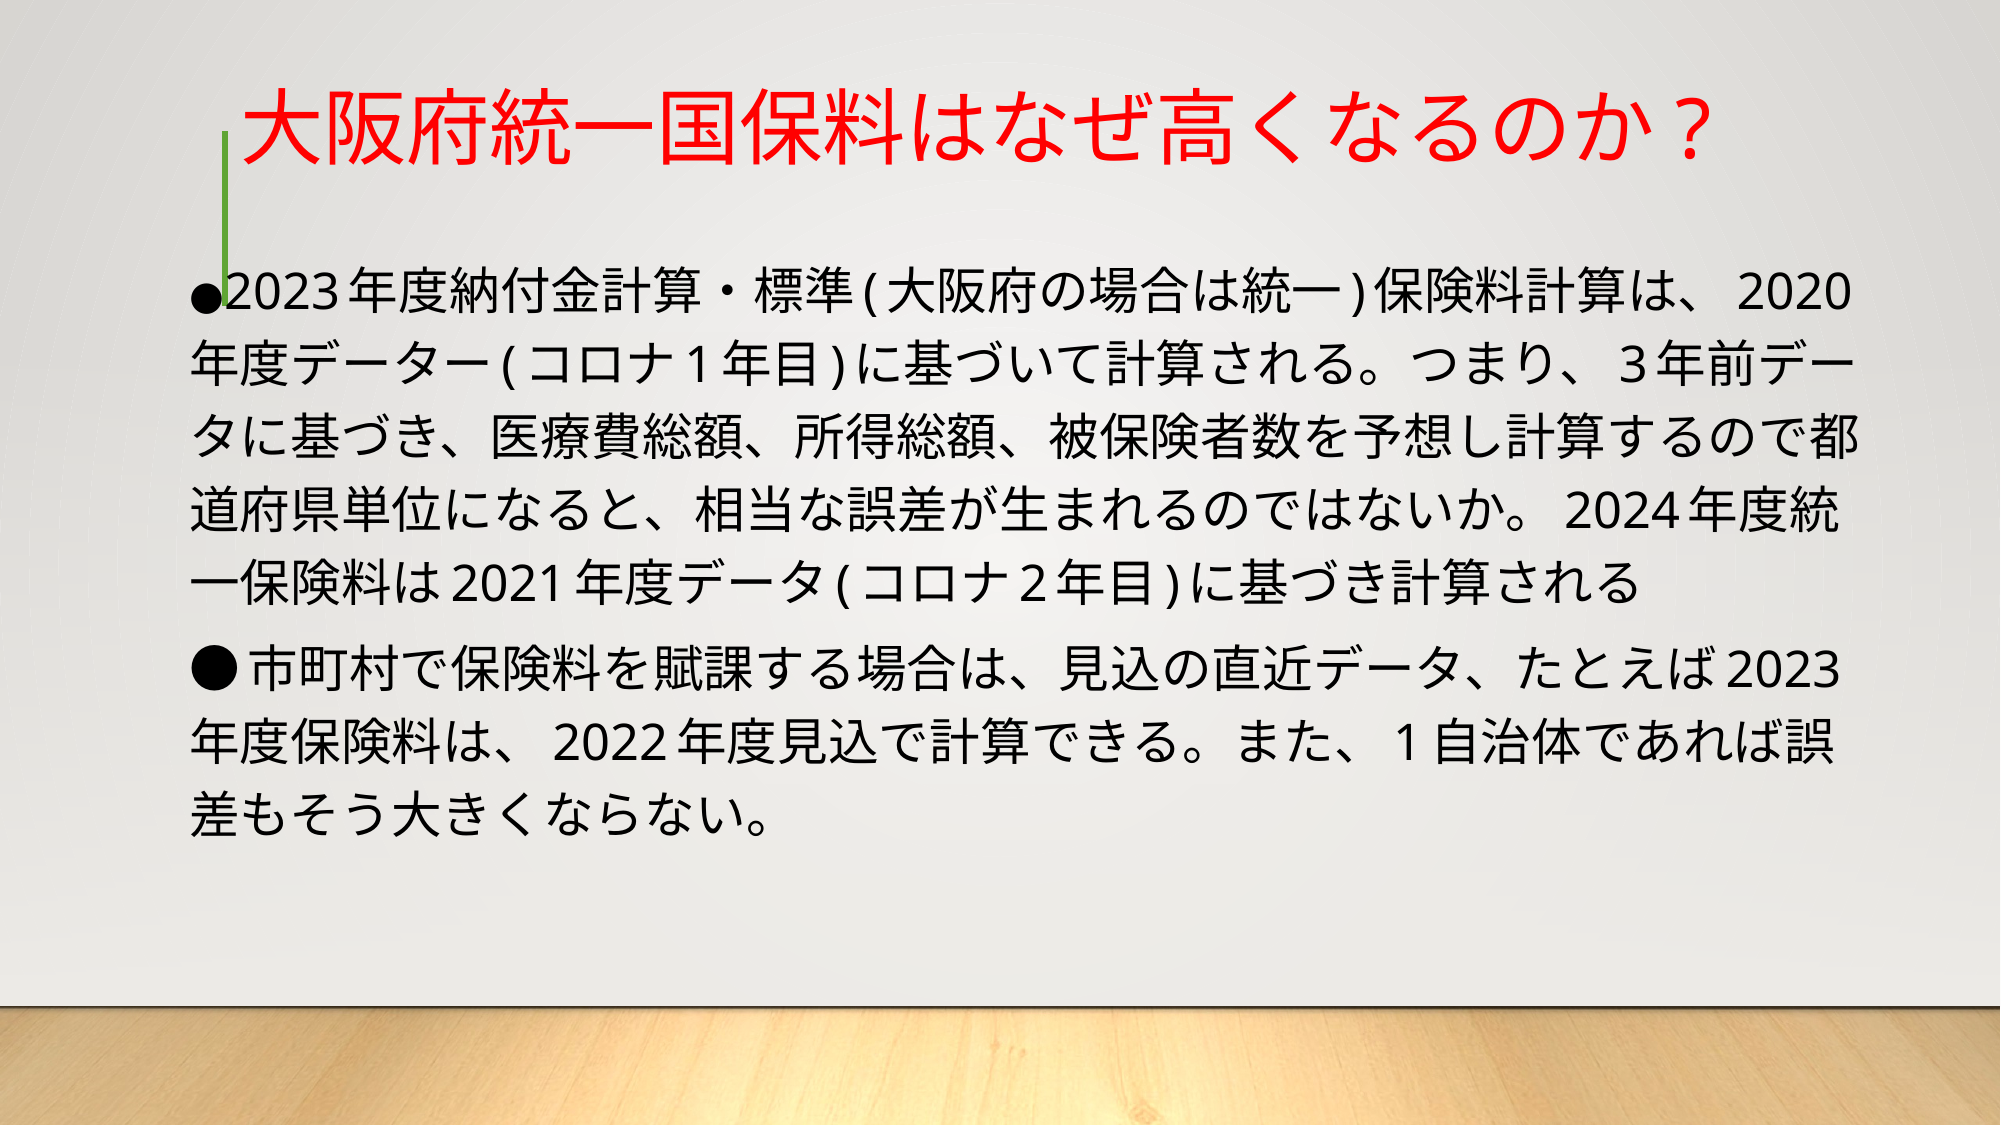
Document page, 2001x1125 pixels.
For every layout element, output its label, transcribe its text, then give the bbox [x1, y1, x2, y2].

picture [0, 1006, 2000, 1125]
list ●2023年度納付金計算・標準(大阪府の場合は統一)保険料計算は、2020年度データー(コロナ1年目)に基づいて計算される。つまり、3年前データに基づき、医療費総額、所得総額、被保険者数を予想し計算するので都道府県単位になると、相当な誤差が生まれるのではないか。2024年度統一保険料は2021年度データ(コロナ2年目)に基づき計算される ●市町村で保険料を賦課する場合は、見込の直近データ、たとえば2023年度保険料は、2022年度見込で計算できる。また、1自治体であれば誤差もそう大きくならない。 [174, 239, 1878, 983]
title 大阪府統一国保料はなぜ高くなるのか? [194, 112, 1757, 239]
